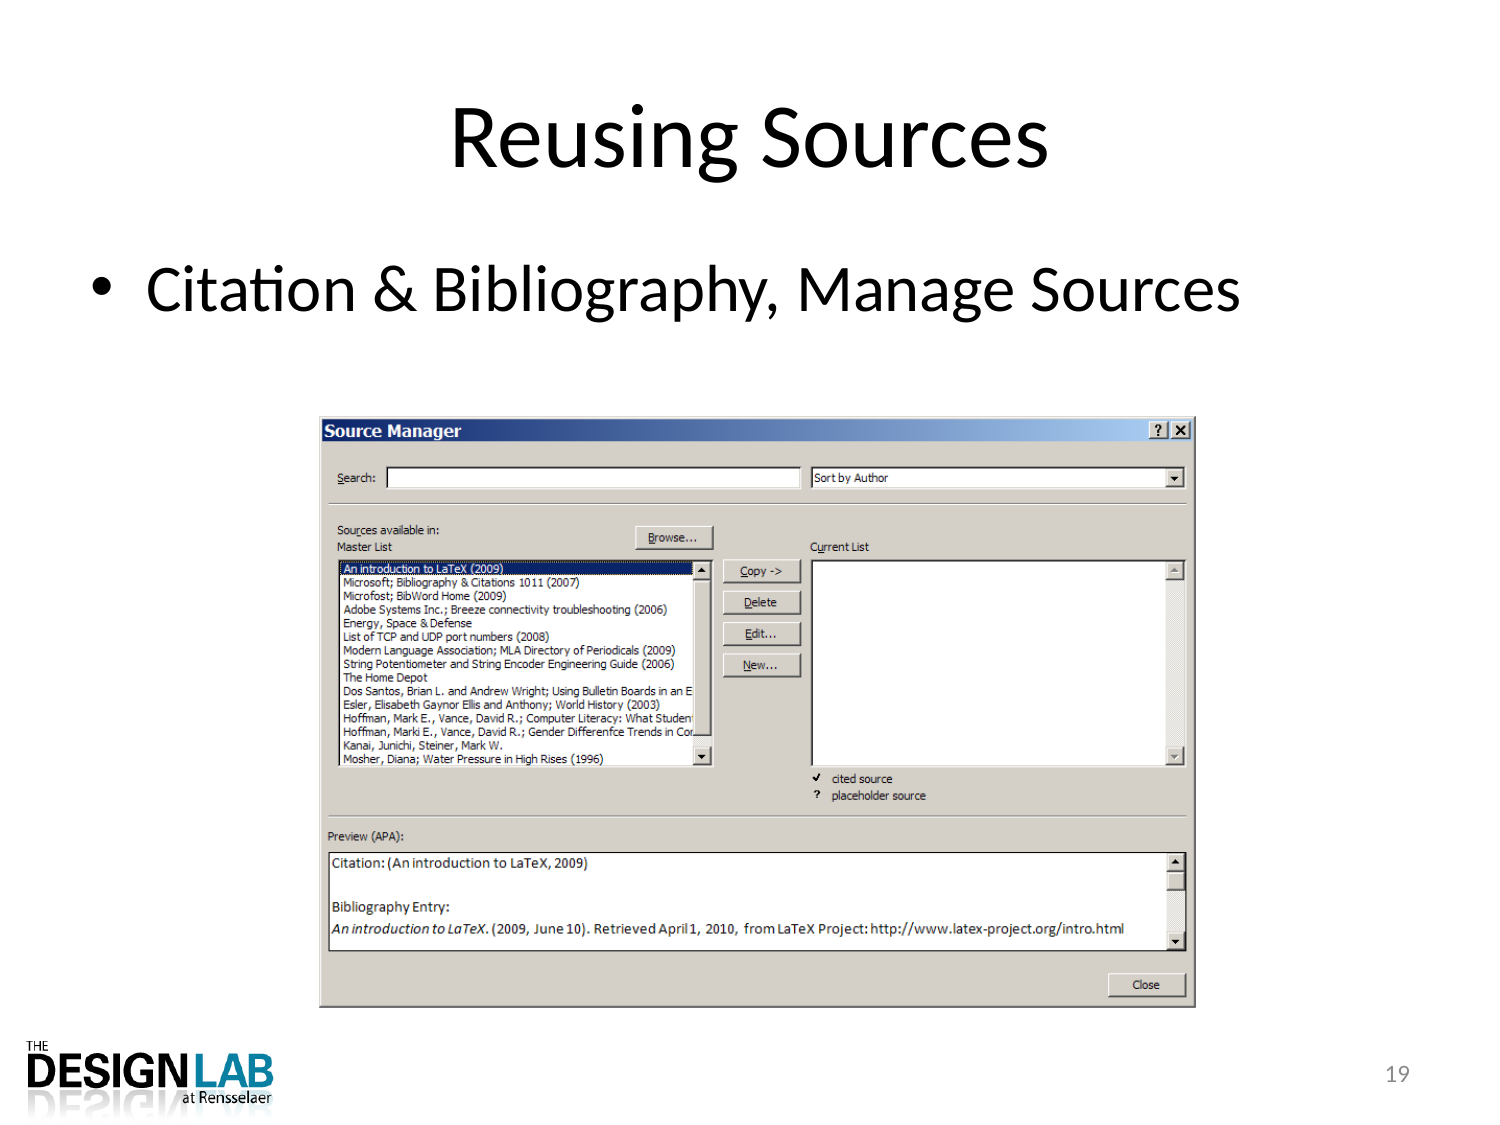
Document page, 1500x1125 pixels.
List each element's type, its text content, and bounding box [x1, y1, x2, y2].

picture [24, 1037, 275, 1125]
slide_number 19 [1074, 1042, 1425, 1103]
picture [314, 412, 1201, 1013]
title Reusing Sources [75, 37, 1425, 225]
list Citation & Bibliography, Manage Sources [75, 237, 1425, 413]
